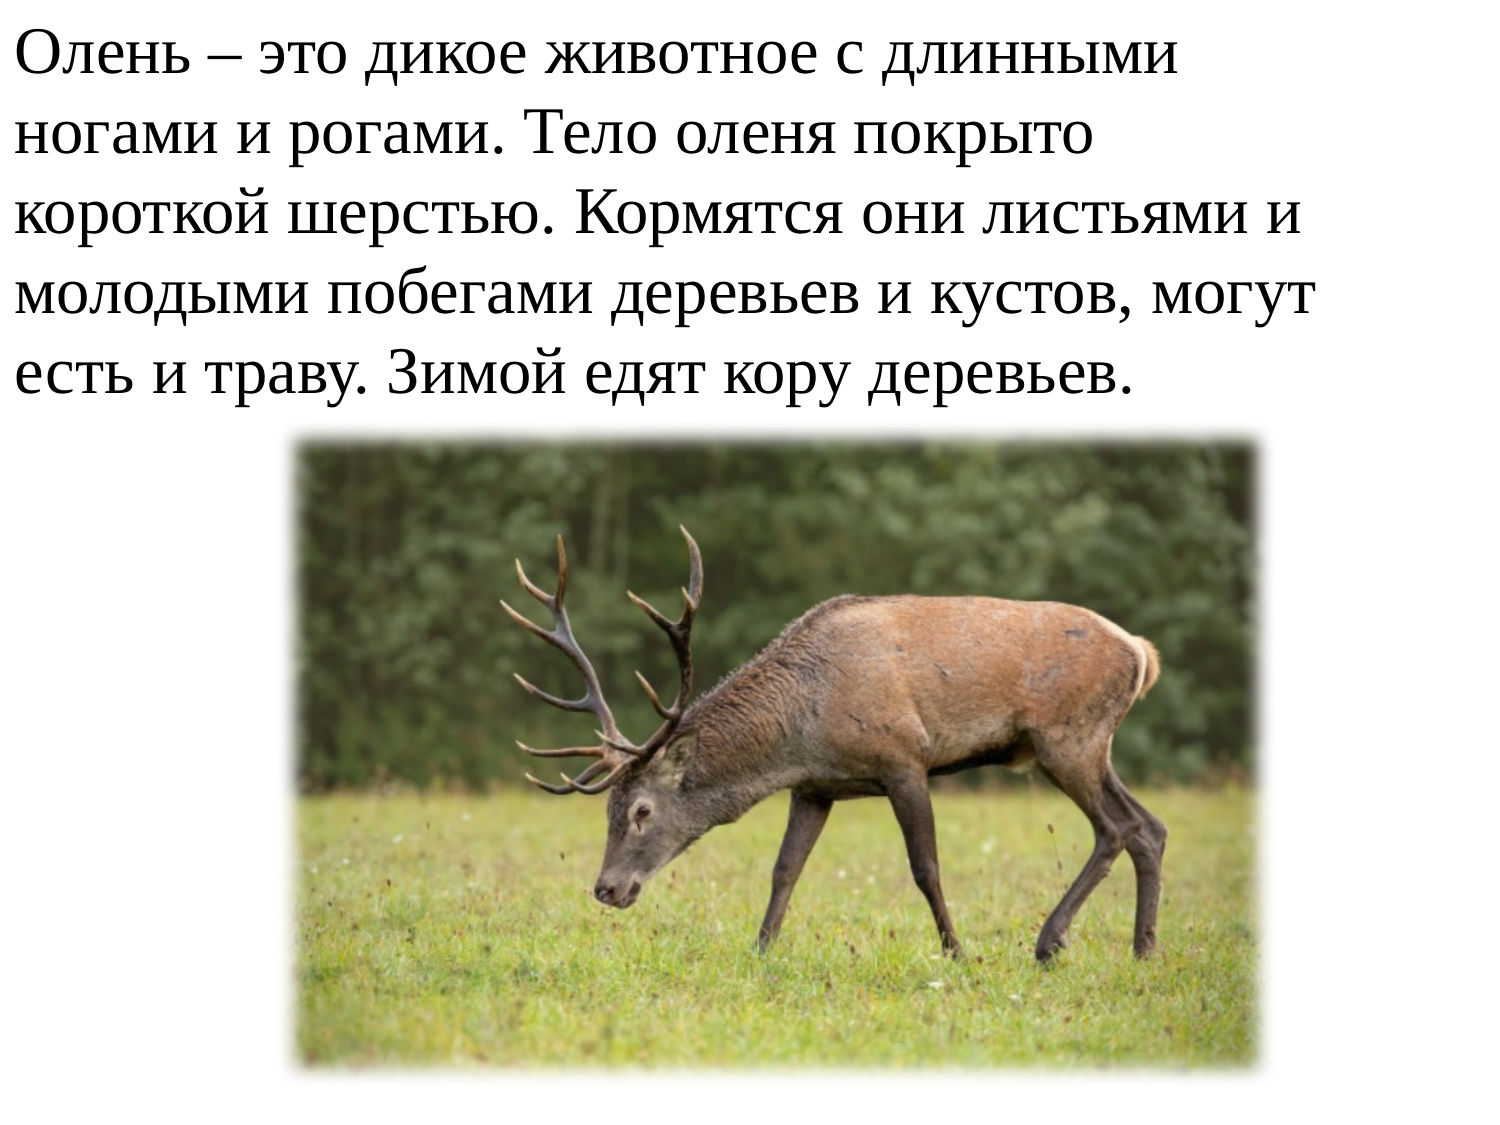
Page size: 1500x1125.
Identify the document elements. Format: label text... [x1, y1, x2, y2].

text_box Олень – это дикое животное с длинными ногами и рогами. Тело оленя покрыто короткой шерстью. Кормятся они листьями и молодыми побегами деревьев и кустов, могут есть и траву. Зимой едят кору деревьев. [0, 0, 1360, 415]
picture [277, 421, 1276, 1087]
